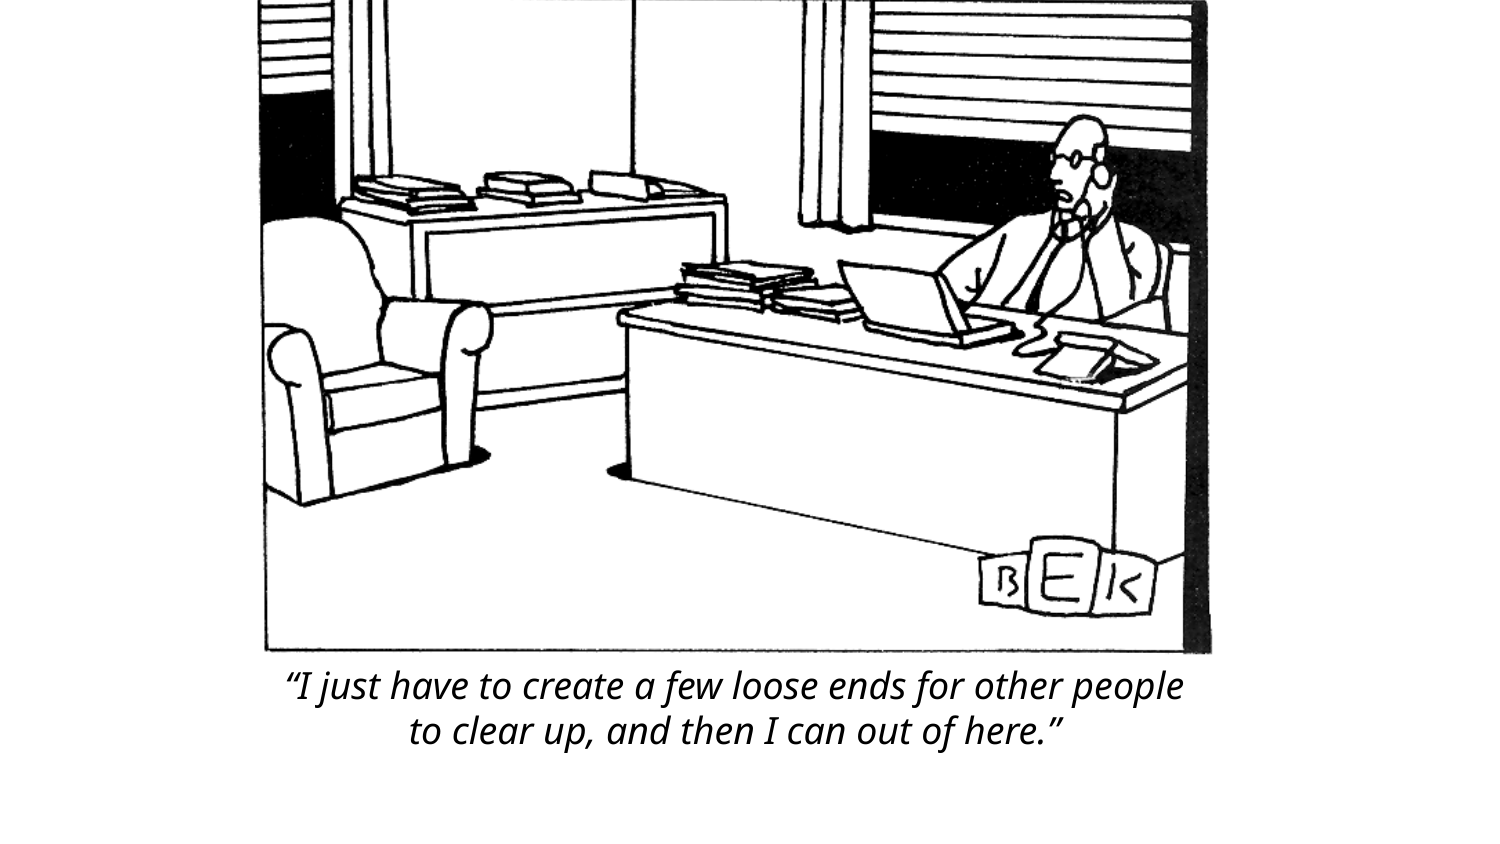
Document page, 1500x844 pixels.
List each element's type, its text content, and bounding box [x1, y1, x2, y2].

picture [255, 0, 1215, 659]
text_box “I just have to create a few loose ends for other people to clear up, and then I can out of here.” [234, 656, 1236, 759]
